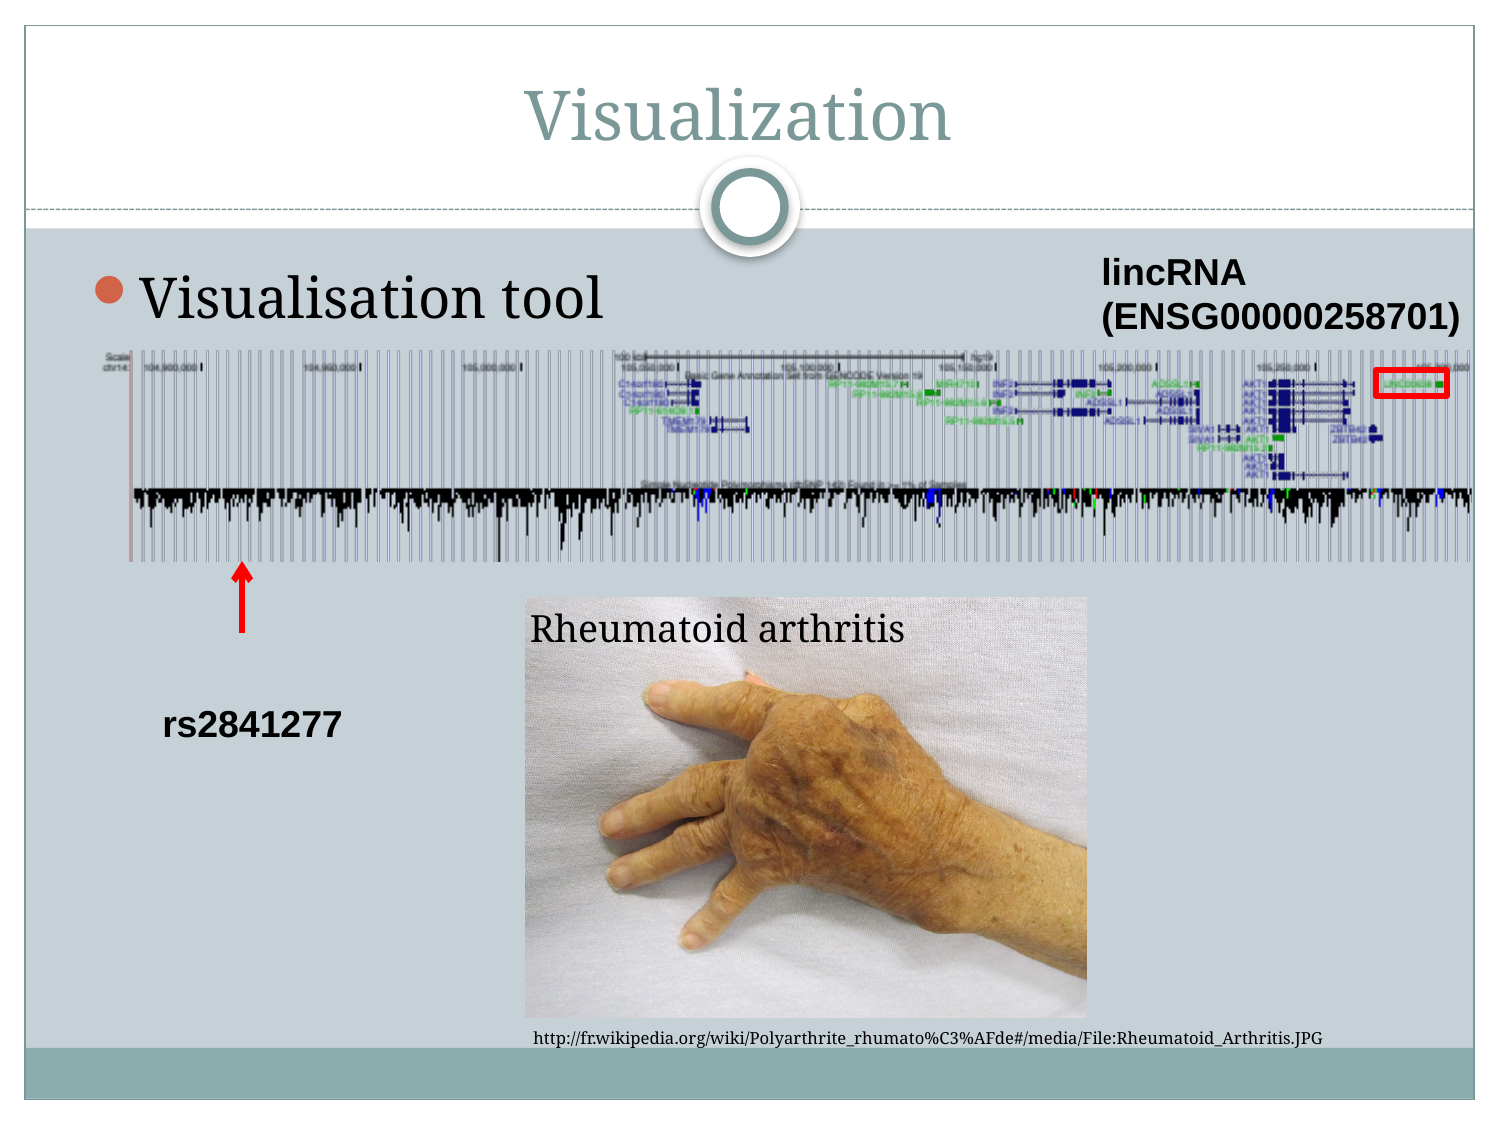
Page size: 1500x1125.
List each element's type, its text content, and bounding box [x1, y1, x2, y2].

picture [525, 596, 1087, 1019]
title Visualization [49, 37, 1450, 162]
picture [27, 349, 1472, 562]
text_box Rheumatoid arthritis [515, 597, 522, 703]
text_box rs2841277 [147, 692, 372, 753]
list Visualisation tool [76, 255, 1302, 346]
text_box lincRNA (ENSG00000258701) [1086, 240, 1500, 345]
text_box http://fr.wikipedia.org/wiki/Polyarthrite_rhumato%C3%AFde#/media/File:Rheumatoid_Arthritis.JPG [518, 1020, 1340, 1055]
list Visualisation tool [76, 571, 1302, 1055]
